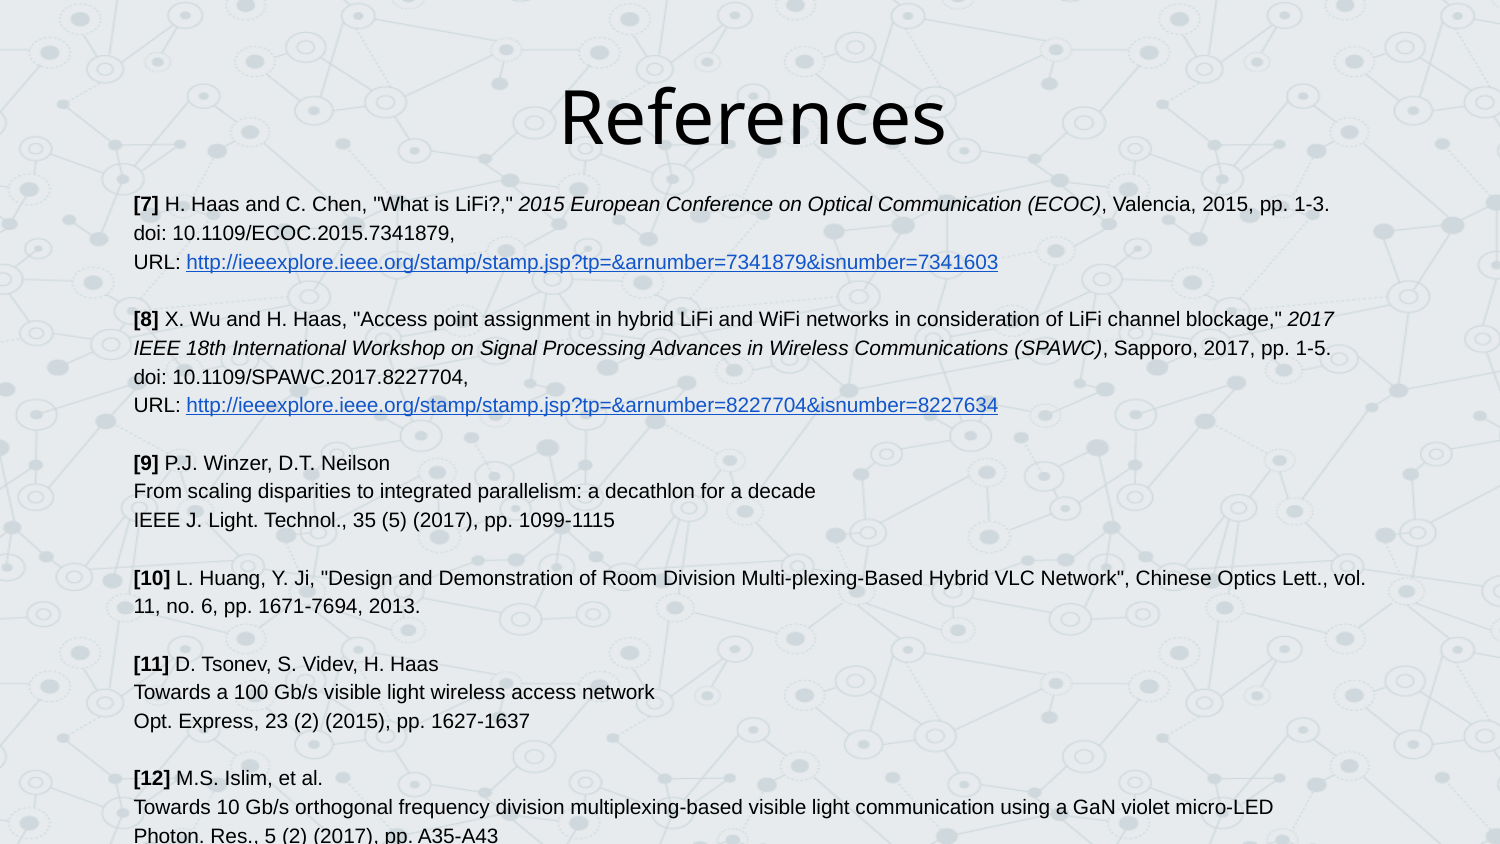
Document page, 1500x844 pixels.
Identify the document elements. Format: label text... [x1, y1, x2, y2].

text_box [7] H. Haas and C. Chen, "What is LiFi?," 2015 European Conference on Optical Communication (ECOC), Valencia, 2015, pp. 1-3. doi: 10.1109/ECOC.2015.7341879, URL: http://ieeexplore.ieee.org/stamp/stamp.jsp?tp=&arnumber=7341879&isnumber=7341603 [8] X. Wu and H. Haas, "Access point assignment in hybrid LiFi and WiFi networks in consideration of LiFi channel blockage," 2017 IEEE 18th International Workshop on Signal Processing Advances in Wireless Communications (SPAWC), Sapporo, 2017, pp. 1-5. doi: 10.1109/SPAWC.2017.8227704, URL: http://ieeexplore.ieee.org/stamp/stamp.jsp?tp=&arnumber=8227704&isnumber=8227634 [9] P.J. Winzer, D.T. Neilson From scaling disparities to integrated parallelism: a decathlon for a decade IEEE J. Light. Technol., 35 (5) (2017), pp. 1099-1115 [10] L. Huang, Y. Ji, "Design and Demonstration of Room Division Multi-plexing-Based Hybrid VLC Network", Chinese Optics Lett., vol. 11, no. 6, pp. 1671-7694, 2013. [11] D. Tsonev, S. Videv, H. Haas Towards a 100 Gb/s visible light wireless access network Opt. Express, 23 (2) (2015), pp. 1627-1637 [12] M.S. Islim, et al. Towards 10 Gb/s orthogonal frequency division multiplexing-based visible light communication using a GaN violet micro-LED Photon. Res., 5 (2) (2017), pp. A35-A43 [118, 172, 1382, 844]
text_box References [114, 54, 1392, 199]
